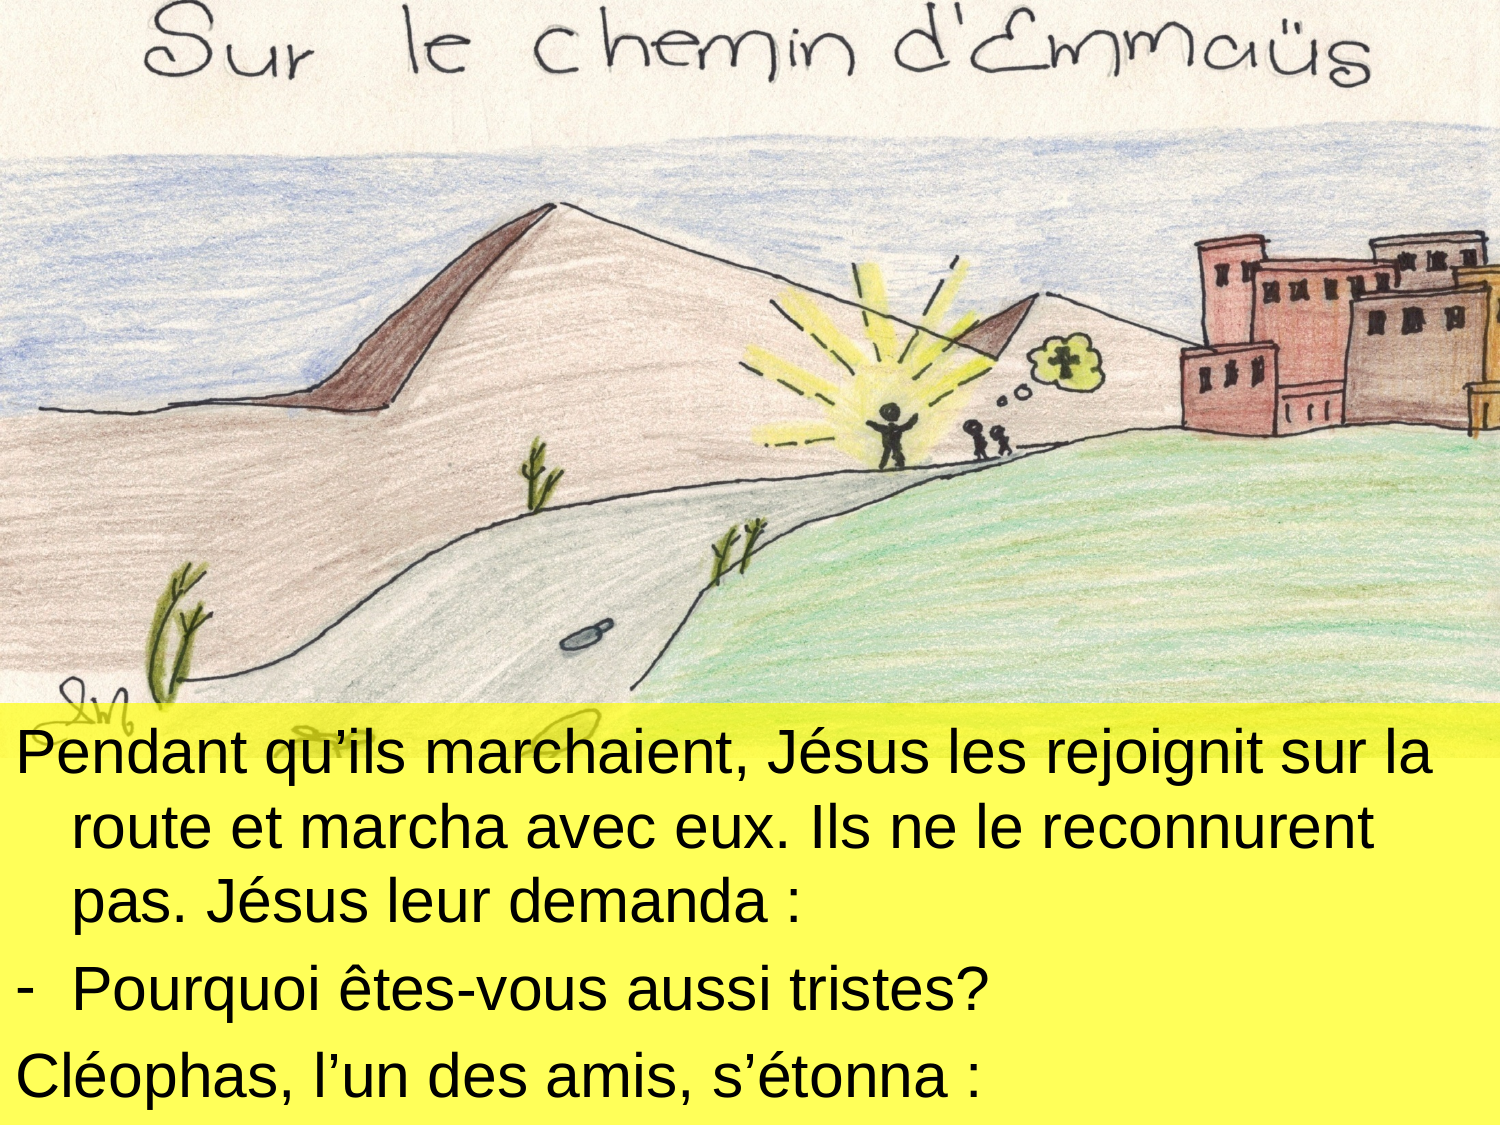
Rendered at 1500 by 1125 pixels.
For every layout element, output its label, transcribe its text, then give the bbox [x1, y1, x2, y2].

list Pendant qu’ils marchaient, Jésus les rejoignit sur la route et marcha avec eux. Ils ne le reconnurent pas. Jésus leur demanda : Pourquoi êtes-vous aussi tristes? Cléophas, l’un des amis, s’étonna : [0, 765, 1500, 1125]
picture [0, 0, 1500, 758]
